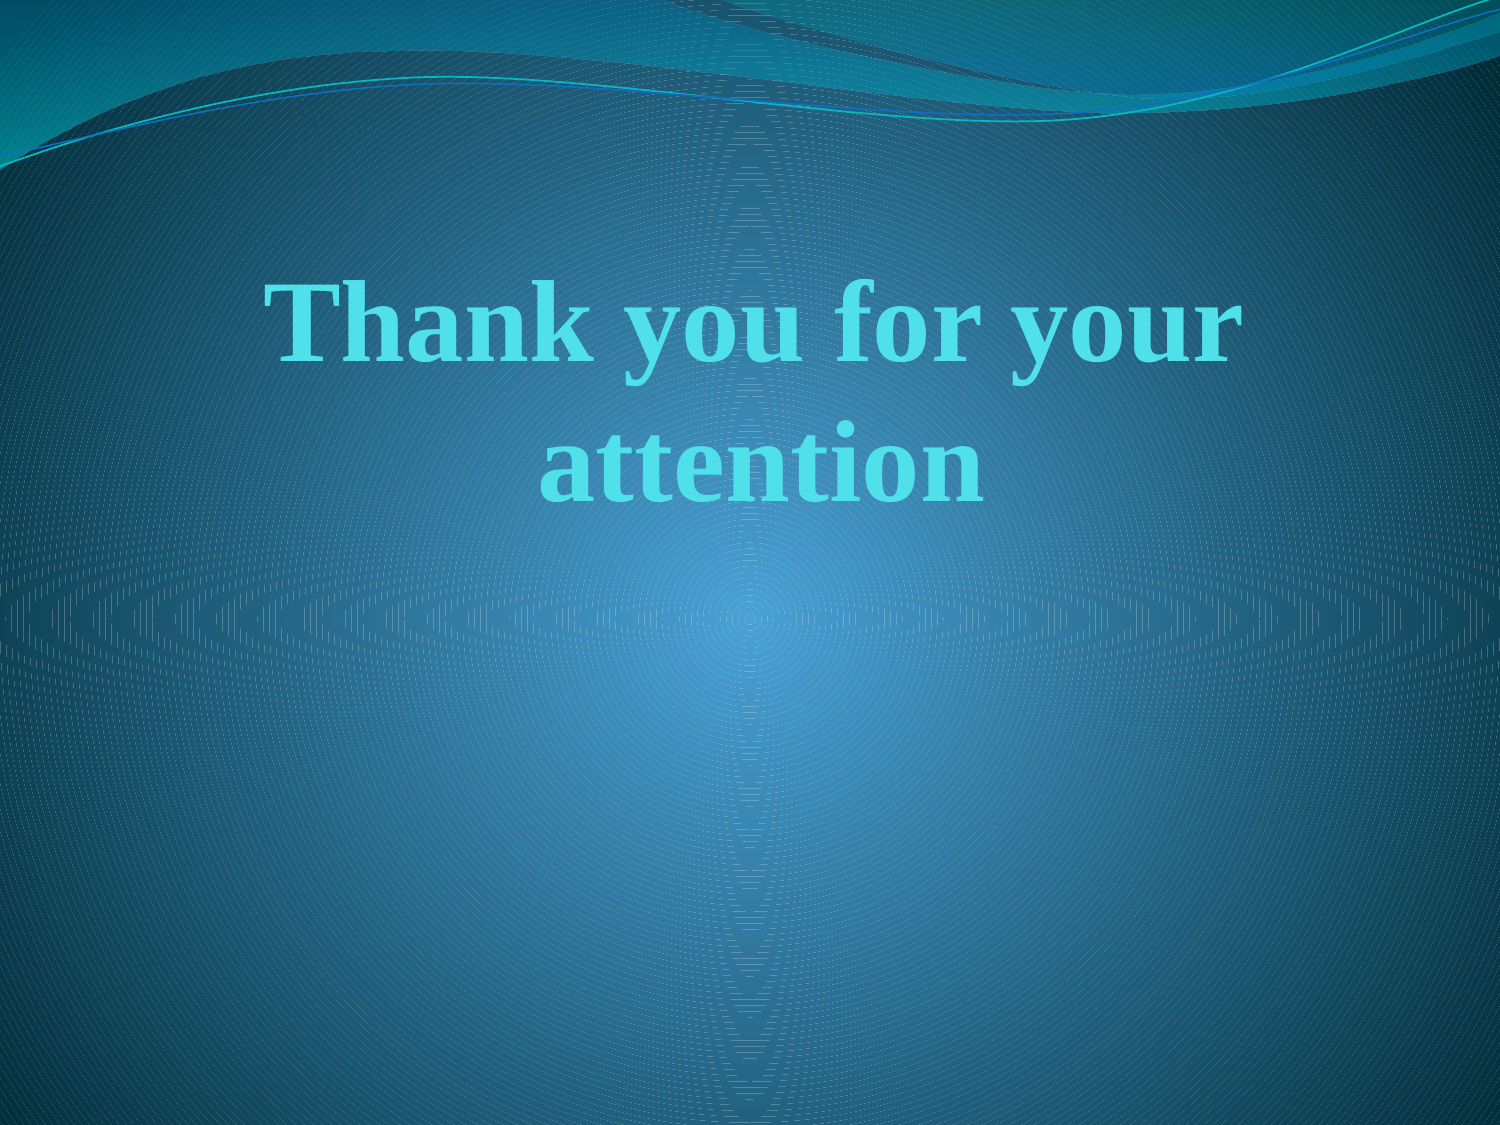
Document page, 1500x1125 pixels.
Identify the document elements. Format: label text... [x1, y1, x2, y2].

title Thank you for your attention [87, 224, 1376, 525]
